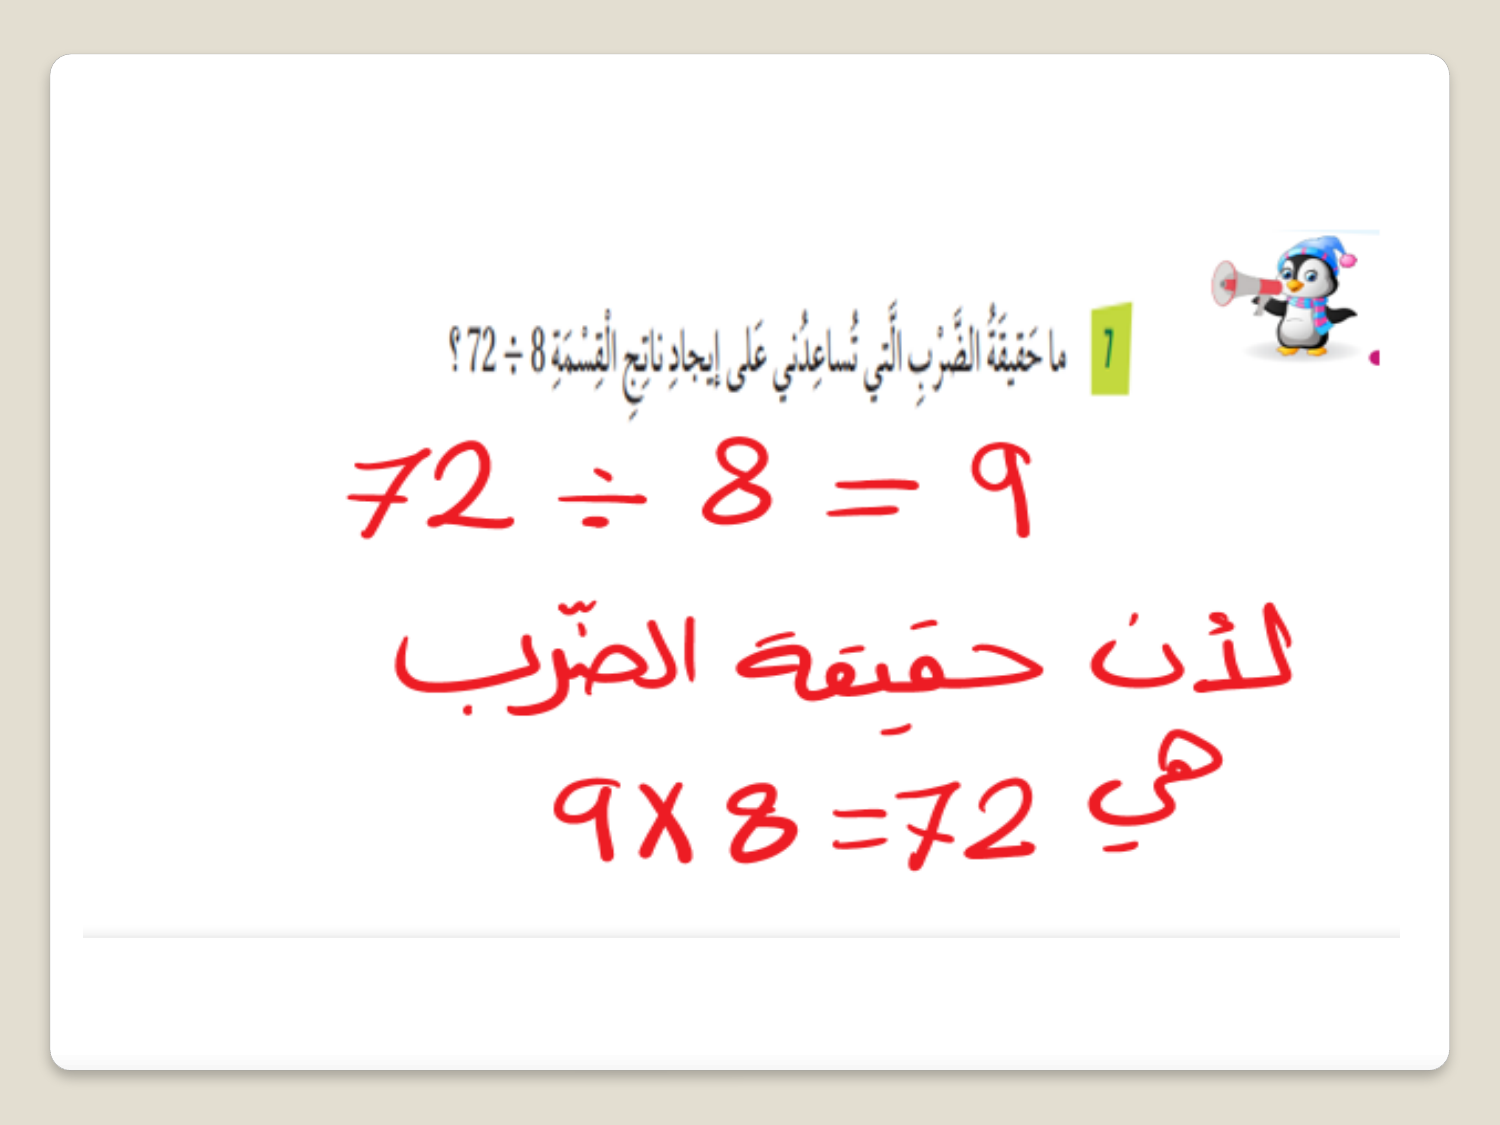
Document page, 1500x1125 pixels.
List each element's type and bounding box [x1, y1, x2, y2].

picture [82, 104, 1401, 938]
